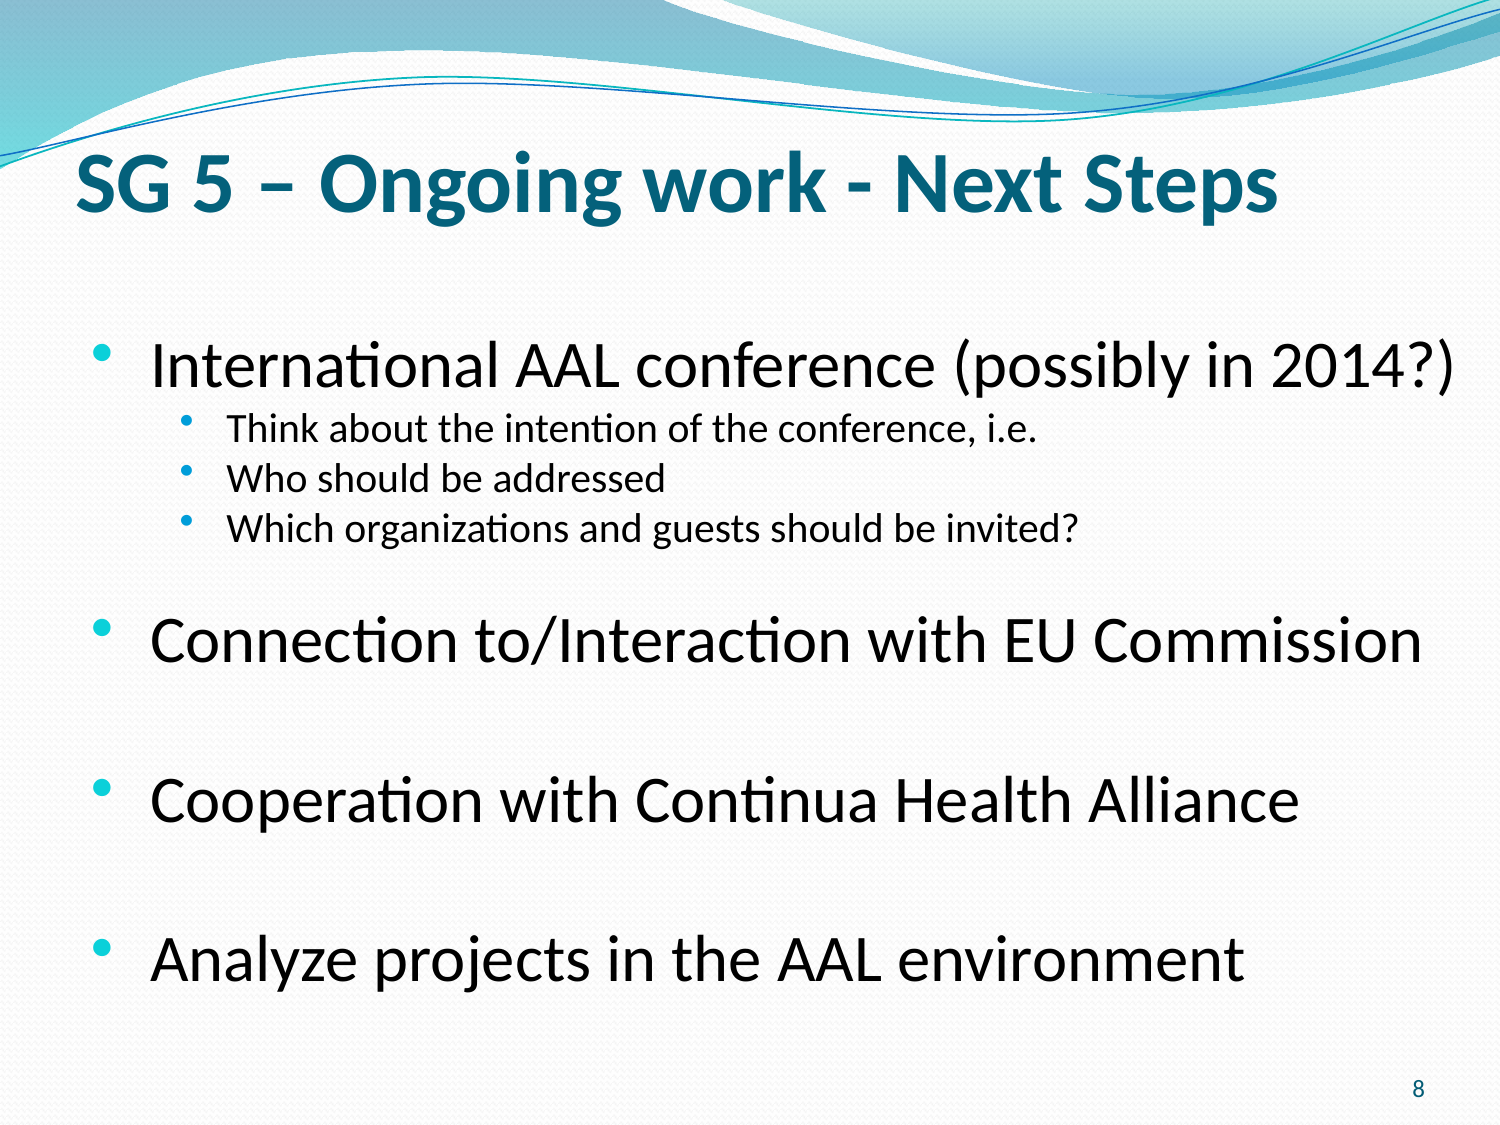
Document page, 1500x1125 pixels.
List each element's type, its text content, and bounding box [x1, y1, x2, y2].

text_box International AAL conference (possibly in 2014?) Think about the intention of the conference, i.e. Who should be addressed Which organizations and guests should be invited? Connection to/Interaction with EU Commission Cooperation with Continua Health Alliance Analyze projects in the AAL environment [17, 302, 1500, 1058]
slide_number 8 [1299, 1042, 1425, 1103]
title SG 5 – Ongoing work - Next Steps [75, 42, 1425, 231]
